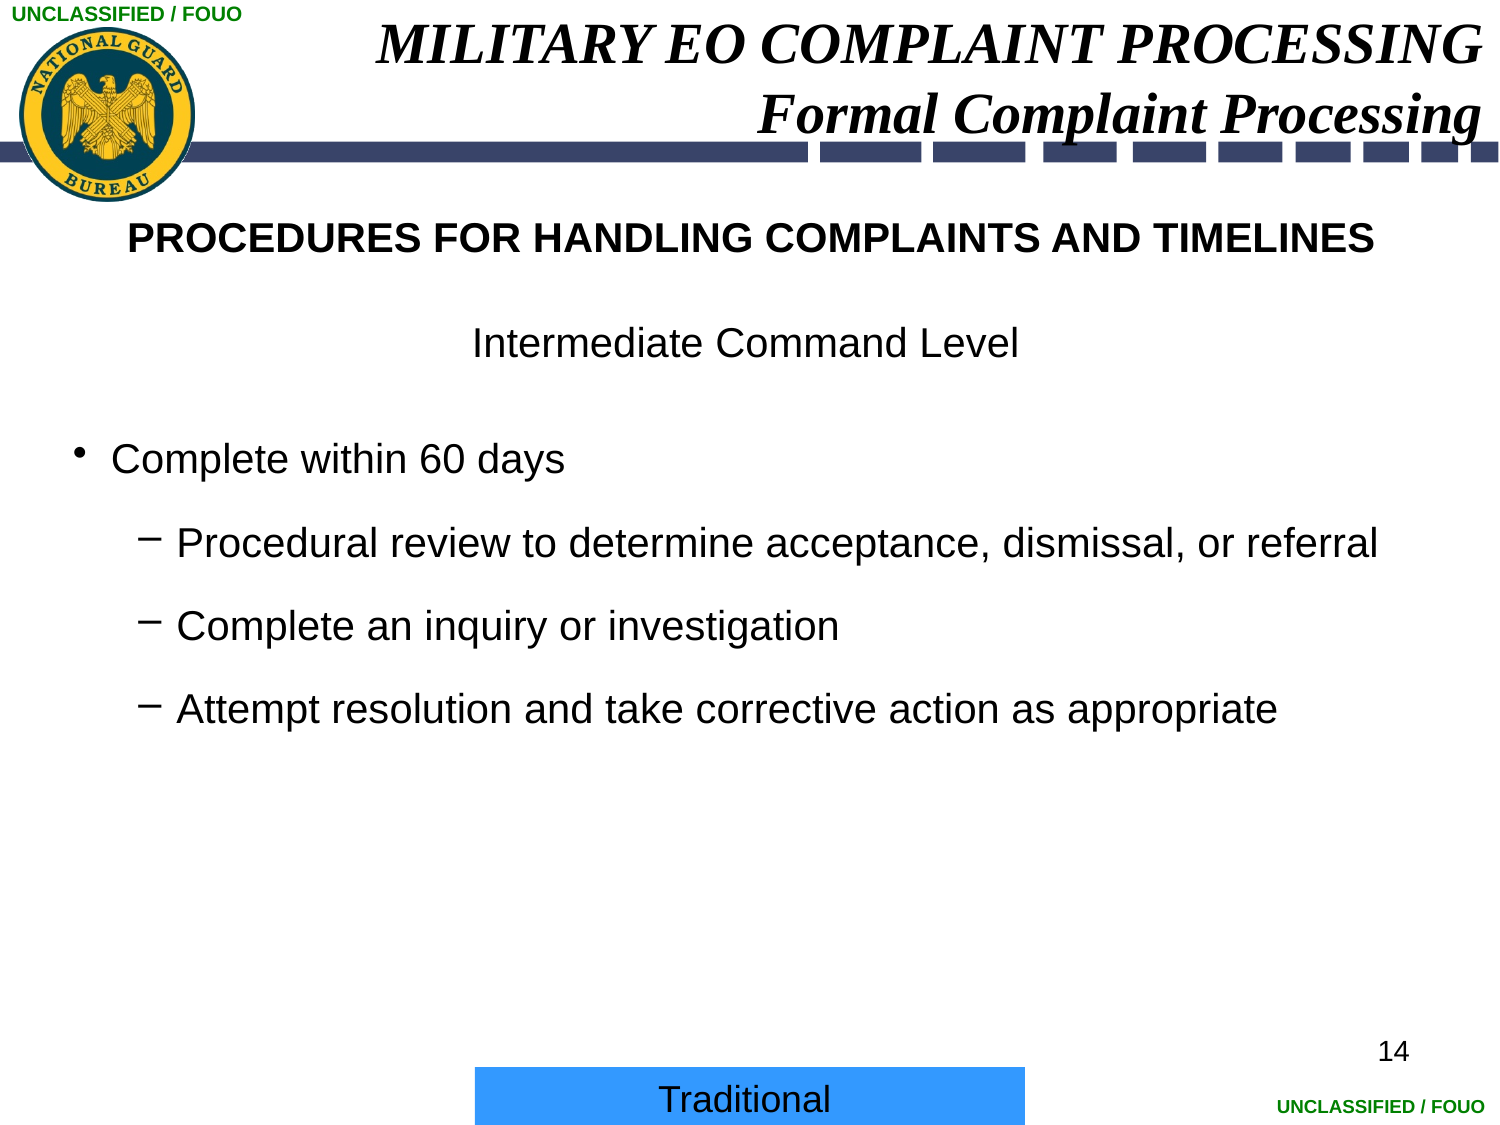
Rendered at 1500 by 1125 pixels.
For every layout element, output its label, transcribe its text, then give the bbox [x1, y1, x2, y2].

title MILITARY EO COMPLAINT PROCESSING Formal Complaint Processing [148, 0, 1499, 169]
picture [61, 73, 148, 160]
text_box Traditional [474, 1067, 1025, 1125]
slide_number 14 [1074, 1075, 1426, 1103]
picture [117, 169, 195, 202]
picture [24, 32, 170, 198]
list PROCEDURES FOR HANDLING COMPLAINTS AND TIMELINES Intermediate Command Level Complete within 60 days Procedural review to determine acceptance, dismissal, or referral Complete an inquiry or investigation Attempt resolution and take corrective action as appropriate [57, 203, 1446, 1075]
picture [19, 27, 102, 109]
picture [19, 121, 95, 202]
picture [114, 27, 148, 37]
